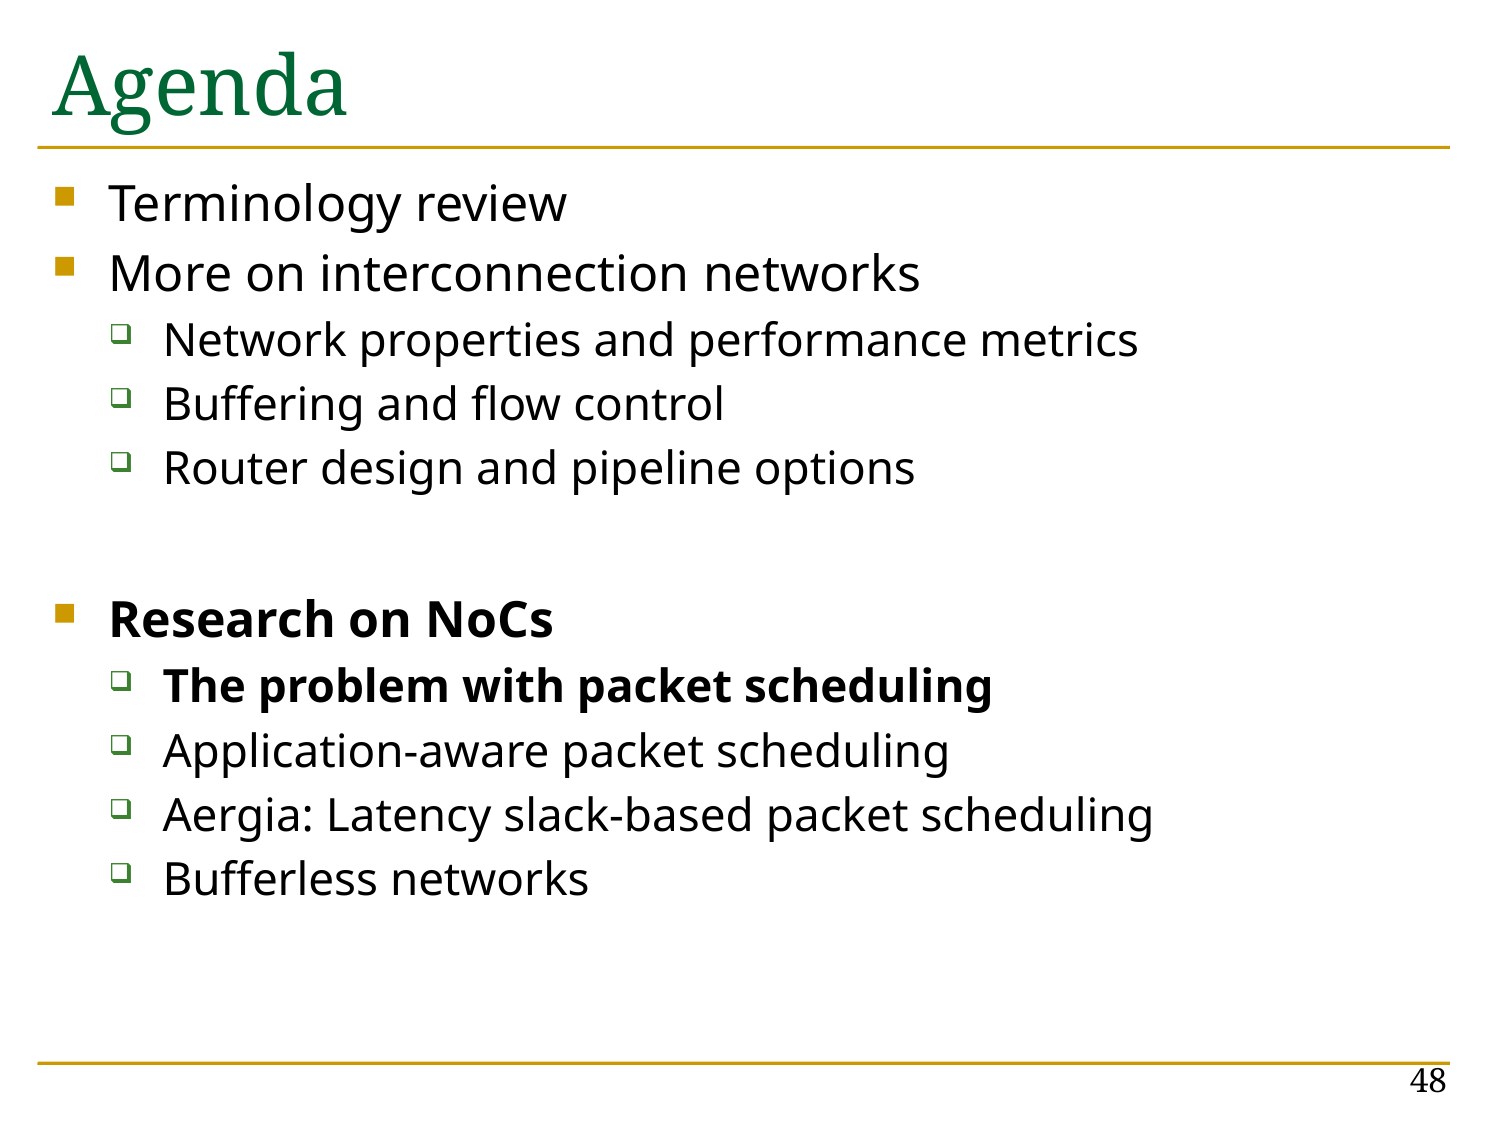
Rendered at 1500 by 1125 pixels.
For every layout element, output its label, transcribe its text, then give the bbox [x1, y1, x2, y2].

slide_number 48 [1111, 1036, 1462, 1112]
list Terminology review More on interconnection networks Network properties and performance metrics Buffering and flow control Router design and pipeline options Research on NoCs The problem with packet scheduling Application-aware packet scheduling Aergia: Latency slack-based packet scheduling Bufferless networks [37, 163, 1450, 1016]
title Agenda [37, 24, 1450, 163]
